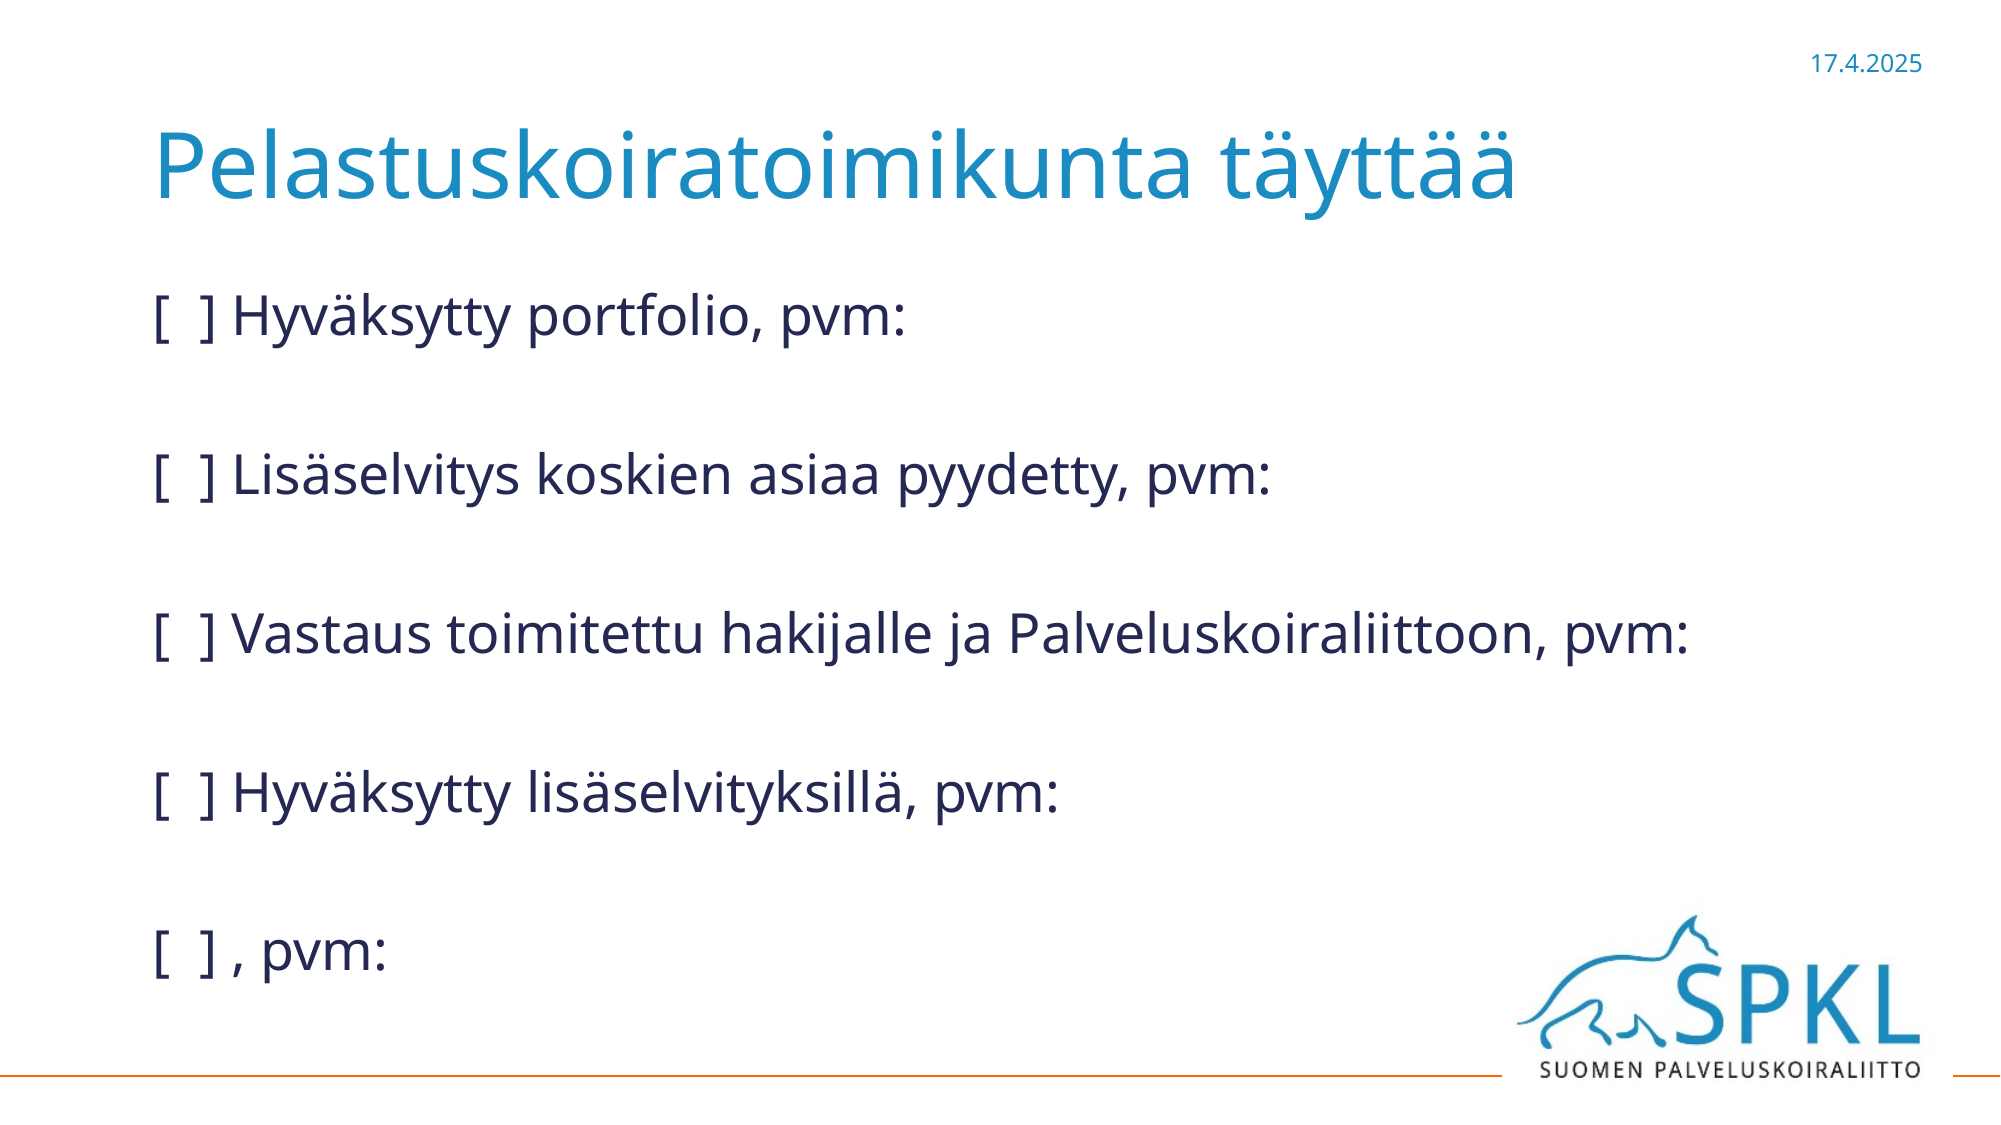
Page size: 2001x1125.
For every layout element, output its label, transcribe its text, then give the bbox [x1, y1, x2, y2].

list [ ] Hyväksytty portfolio, pvm: [ ] Lisäselvitys koskien asiaa pyydetty, pvm: [ ] Vastaus toimitettu hakijalle ja Palveluskoiraliittoon, pvm: [ ] Hyväksytty lisäselvityksillä, pvm: [ ] , pvm: [137, 280, 1863, 995]
picture [1492, 861, 1956, 1125]
title Pelastuskoiratoimikunta täyttää [137, 59, 1863, 278]
